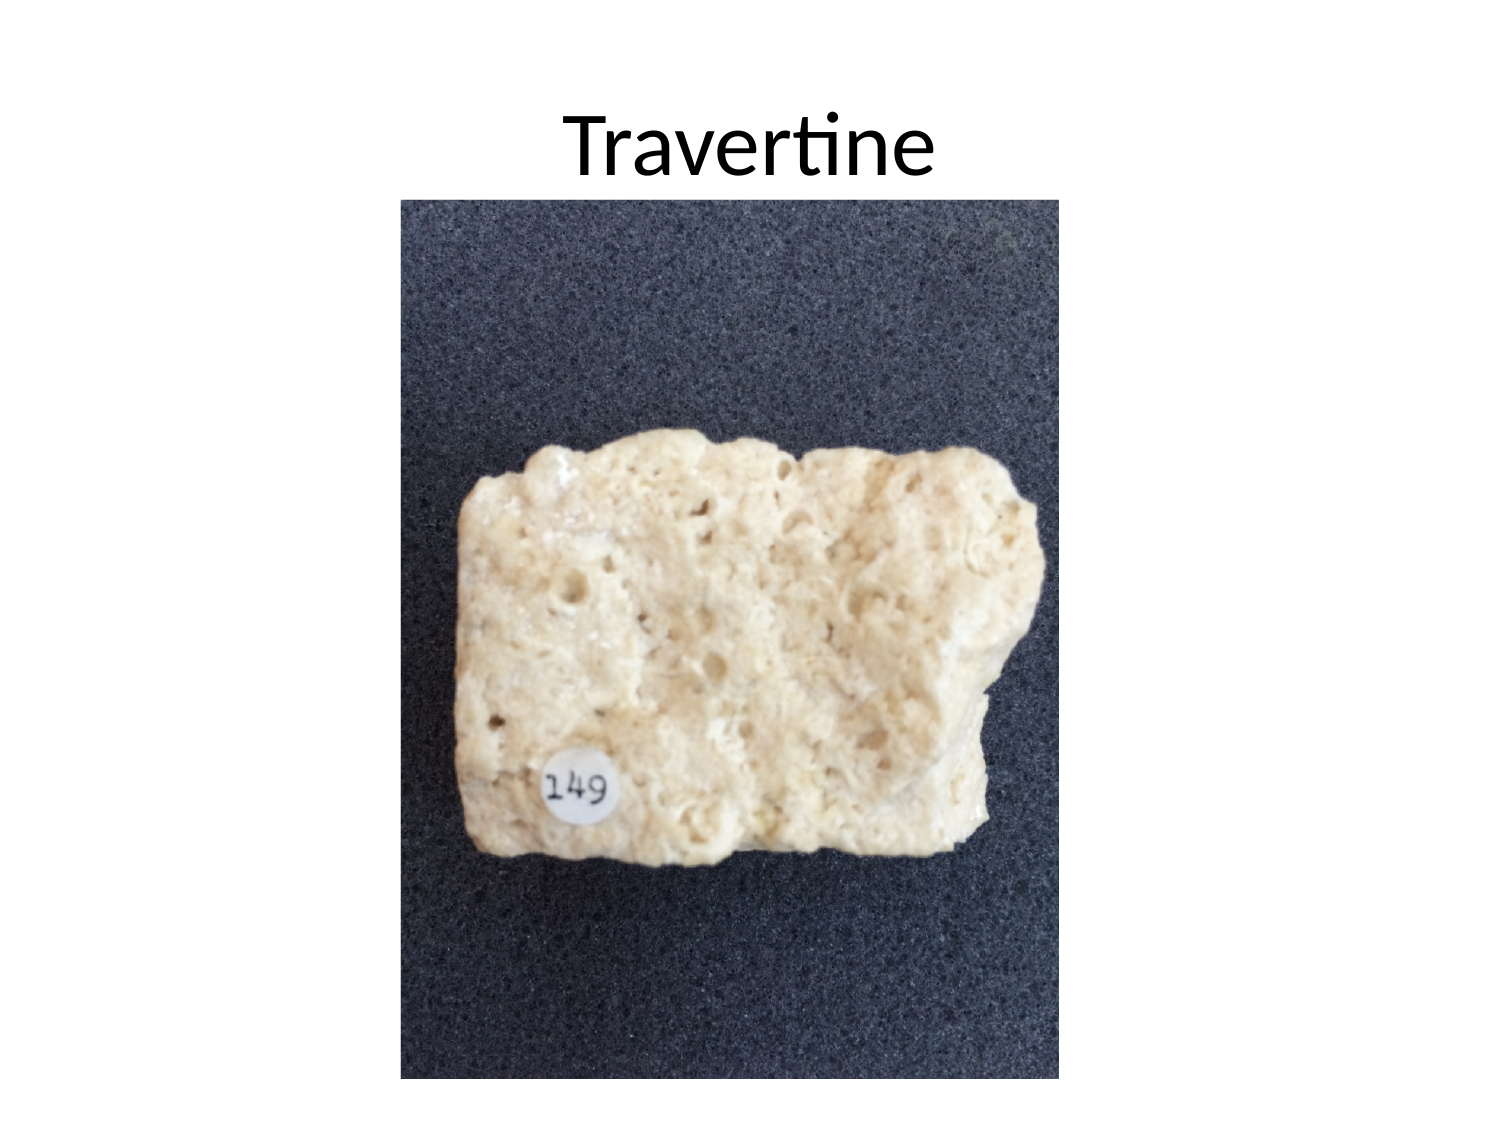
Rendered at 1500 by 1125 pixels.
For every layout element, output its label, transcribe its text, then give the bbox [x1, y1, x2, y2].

picture [401, 200, 1059, 309]
title Travertine [75, 45, 1425, 233]
picture [401, 969, 1059, 1078]
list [289, 309, 1169, 969]
